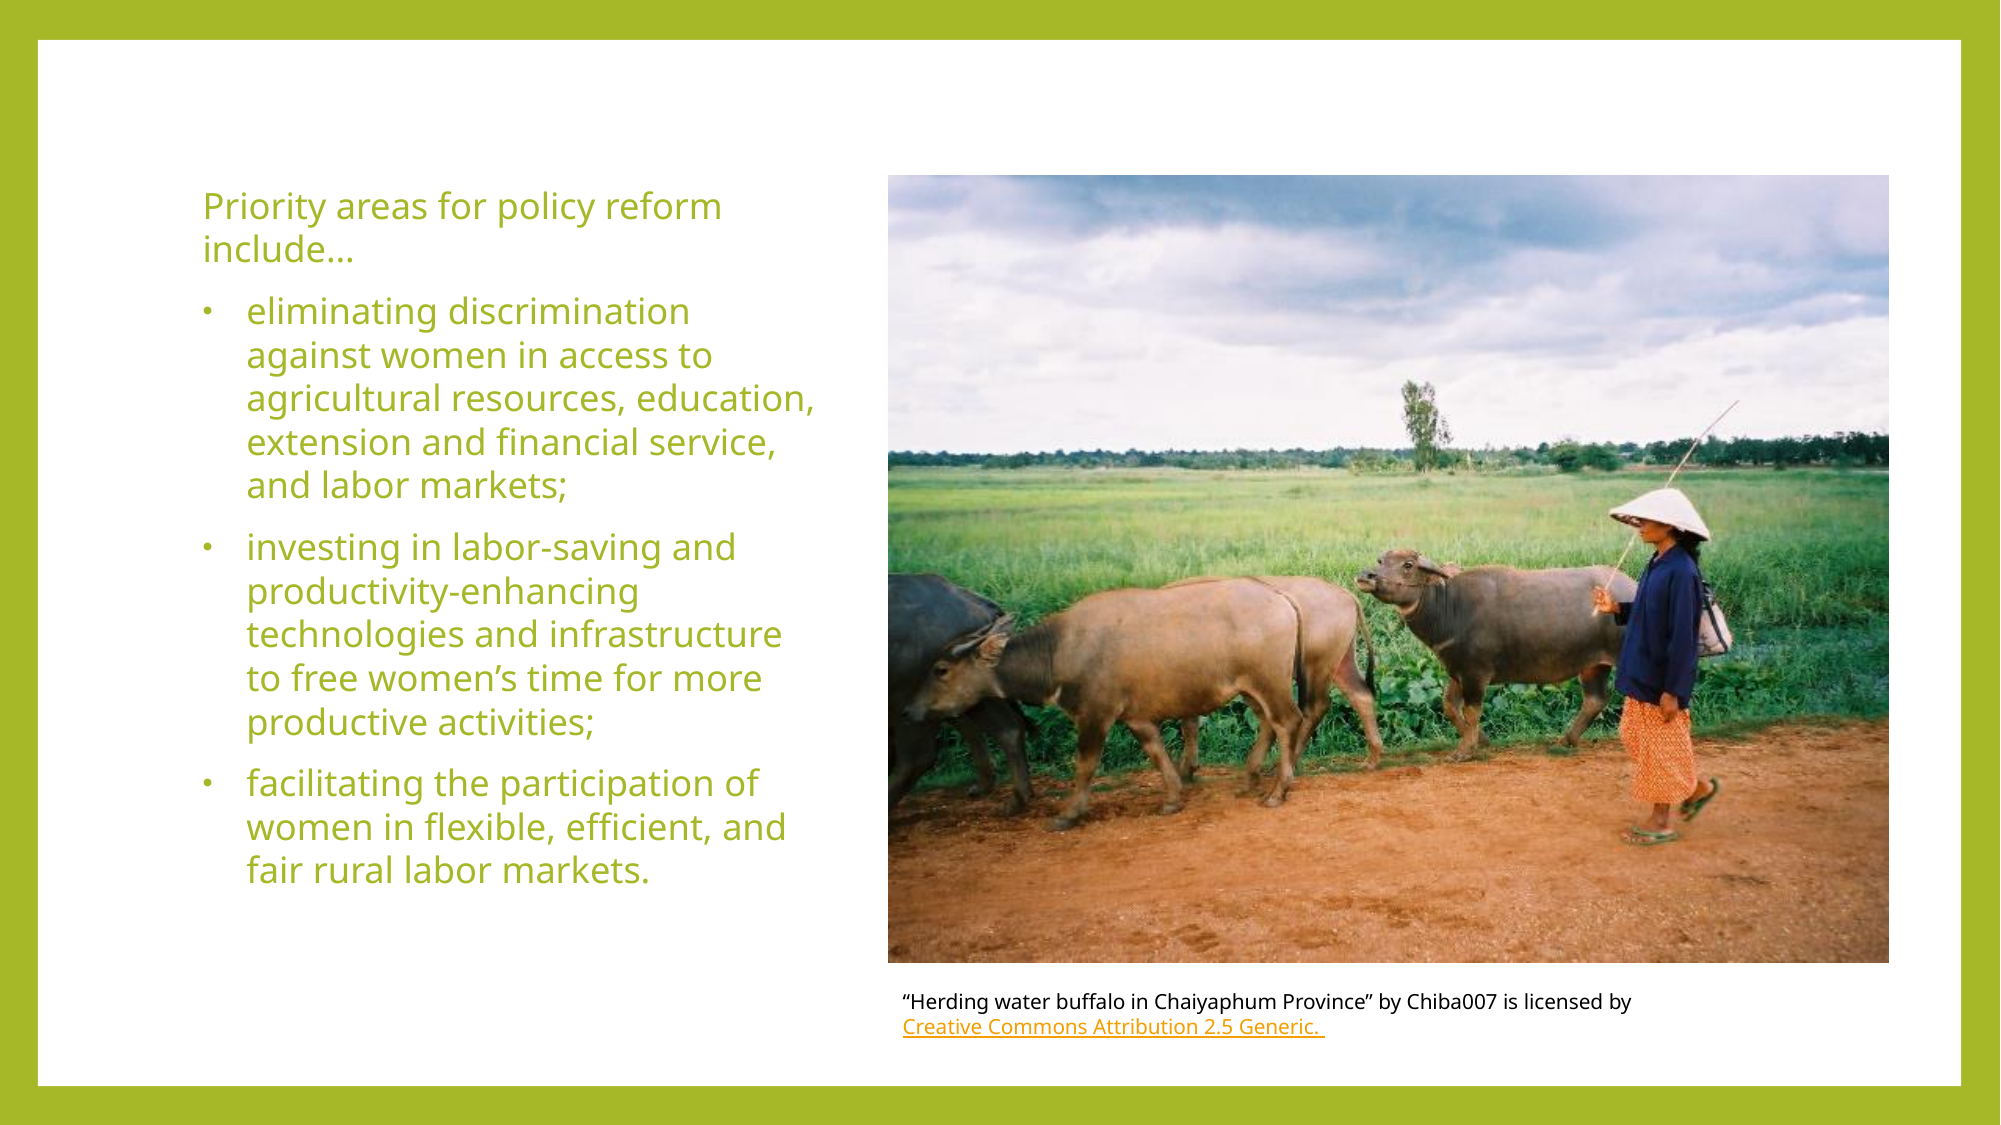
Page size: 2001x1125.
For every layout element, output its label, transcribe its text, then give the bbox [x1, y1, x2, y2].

text_box “Herding water buffalo in Chaiyaphum Province” by Chiba007 is licensed by Creative Commons Attribution 2.5 Generic. [887, 981, 1889, 1095]
picture [887, 175, 1889, 964]
list Priority areas for policy reform include… eliminating discrimination against women in access to agricultural resources, education, extension and financial service, and labor markets; investing in labor-saving and productivity-enhancing technologies and infrastructure to free women’s time for more productive activities; facilitating the participation of women in flexible, efficient, and fair rural labor markets. [187, 175, 833, 938]
